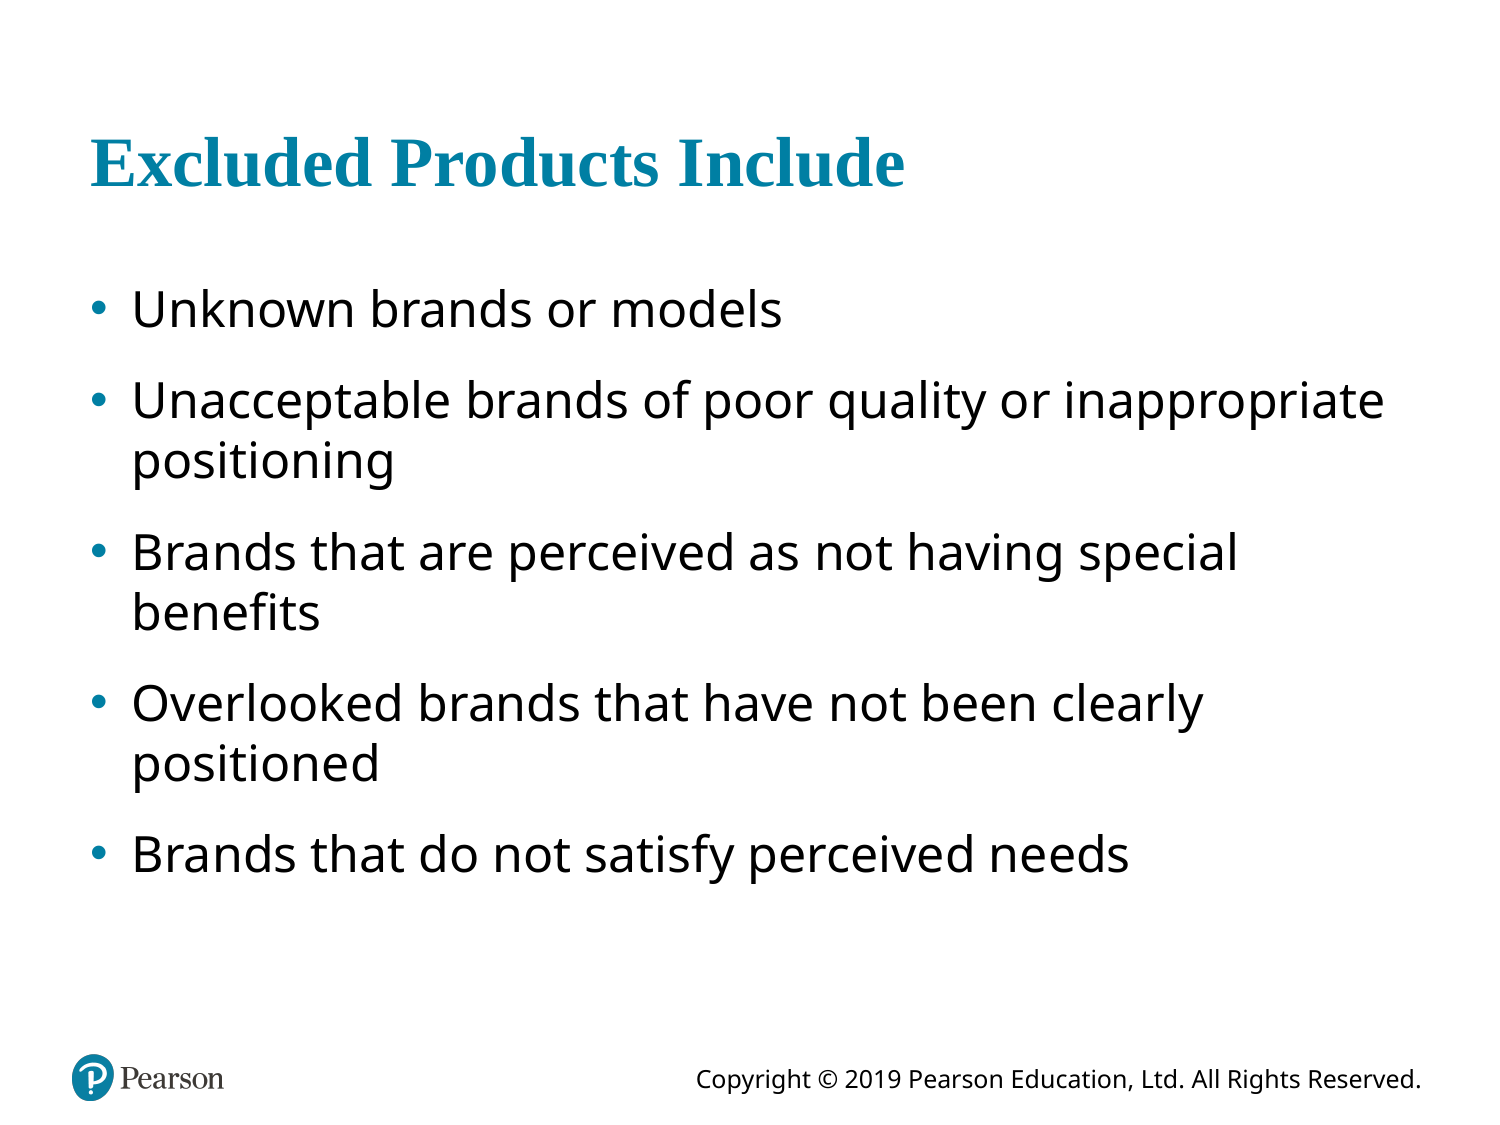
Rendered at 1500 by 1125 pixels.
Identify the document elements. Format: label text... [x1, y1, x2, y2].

list Unknown brands or models Unacceptable brands of poor quality or inappropriate positioning Brands that are perceived as not having special benefits Overlooked brands that have not been clearly positioned Brands that do not satisfy perceived needs [75, 262, 1425, 783]
picture [98, 1054, 224, 1101]
picture [72, 1087, 83, 1101]
picture [80, 1063, 106, 1088]
picture [72, 1054, 88, 1070]
title Excluded Products Include [75, 35, 1425, 216]
